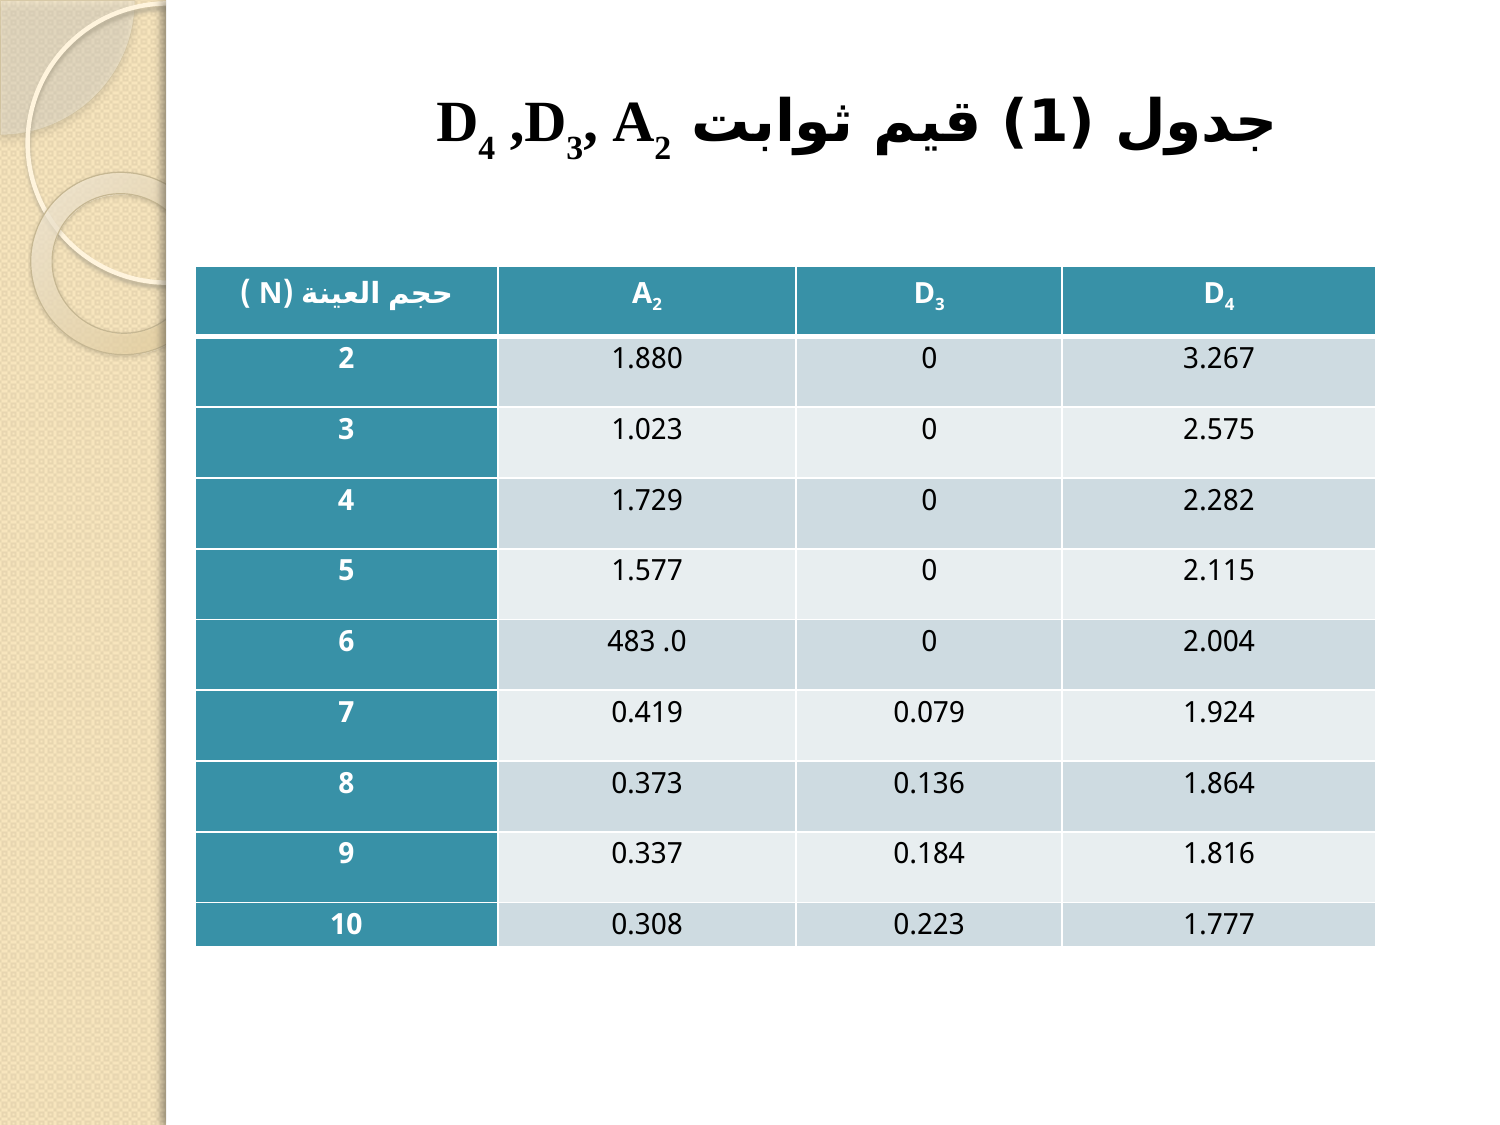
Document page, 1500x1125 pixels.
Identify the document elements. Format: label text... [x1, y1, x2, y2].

table_cell 4 [196, 479, 497, 548]
table_cell 0.373 [499, 762, 795, 831]
table_cell 8 [196, 762, 497, 831]
table_cell 1.023 [499, 408, 795, 477]
table_cell 3 [196, 408, 497, 477]
table_cell 0 [797, 620, 1061, 689]
table_cell 1.577 [499, 550, 795, 619]
table_cell 5 [196, 550, 497, 619]
table_cell 10 [196, 903, 497, 946]
table_cell 1.729 [499, 479, 795, 548]
table_cell 2 [196, 339, 497, 406]
table_cell 0.308 [499, 903, 795, 946]
table_cell 3.267 [1063, 339, 1375, 406]
table_cell 0.337 [499, 833, 795, 902]
table_cell 2.575 [1063, 408, 1375, 477]
table_cell 2.282 [1063, 479, 1375, 548]
table_cell 1.777 [1063, 903, 1375, 946]
table_cell 0 [797, 550, 1061, 619]
table_cell 2.115 [1063, 550, 1375, 619]
table_cell 0.184 [797, 833, 1061, 902]
table_cell 0 [797, 479, 1061, 548]
title جدول (1) قيم ثوابت D4 ,D3, A2 [242, 30, 1473, 219]
table_cell 0. 483 [499, 620, 795, 689]
table_header A2 [499, 267, 795, 334]
table_header D3 [797, 267, 1061, 334]
table_cell 6 [196, 620, 497, 689]
table_cell 0 [797, 408, 1061, 477]
table_cell 2.004 [1063, 620, 1375, 689]
table_header D4 [1063, 267, 1375, 334]
table_cell 7 [196, 691, 497, 760]
table_cell 0.223 [797, 903, 1061, 946]
table_cell 0.136 [797, 762, 1061, 831]
table_cell 0.419 [499, 691, 795, 760]
table_cell 1.880 [499, 339, 795, 406]
table_cell 1.864 [1063, 762, 1375, 831]
table_cell 0 [797, 339, 1061, 406]
table_cell 1.816 [1063, 833, 1375, 902]
table_header حجم العينة (N ) [196, 267, 497, 334]
table_cell 0.079 [797, 691, 1061, 760]
table_cell 9 [196, 833, 497, 902]
table_cell 1.924 [1063, 691, 1375, 760]
